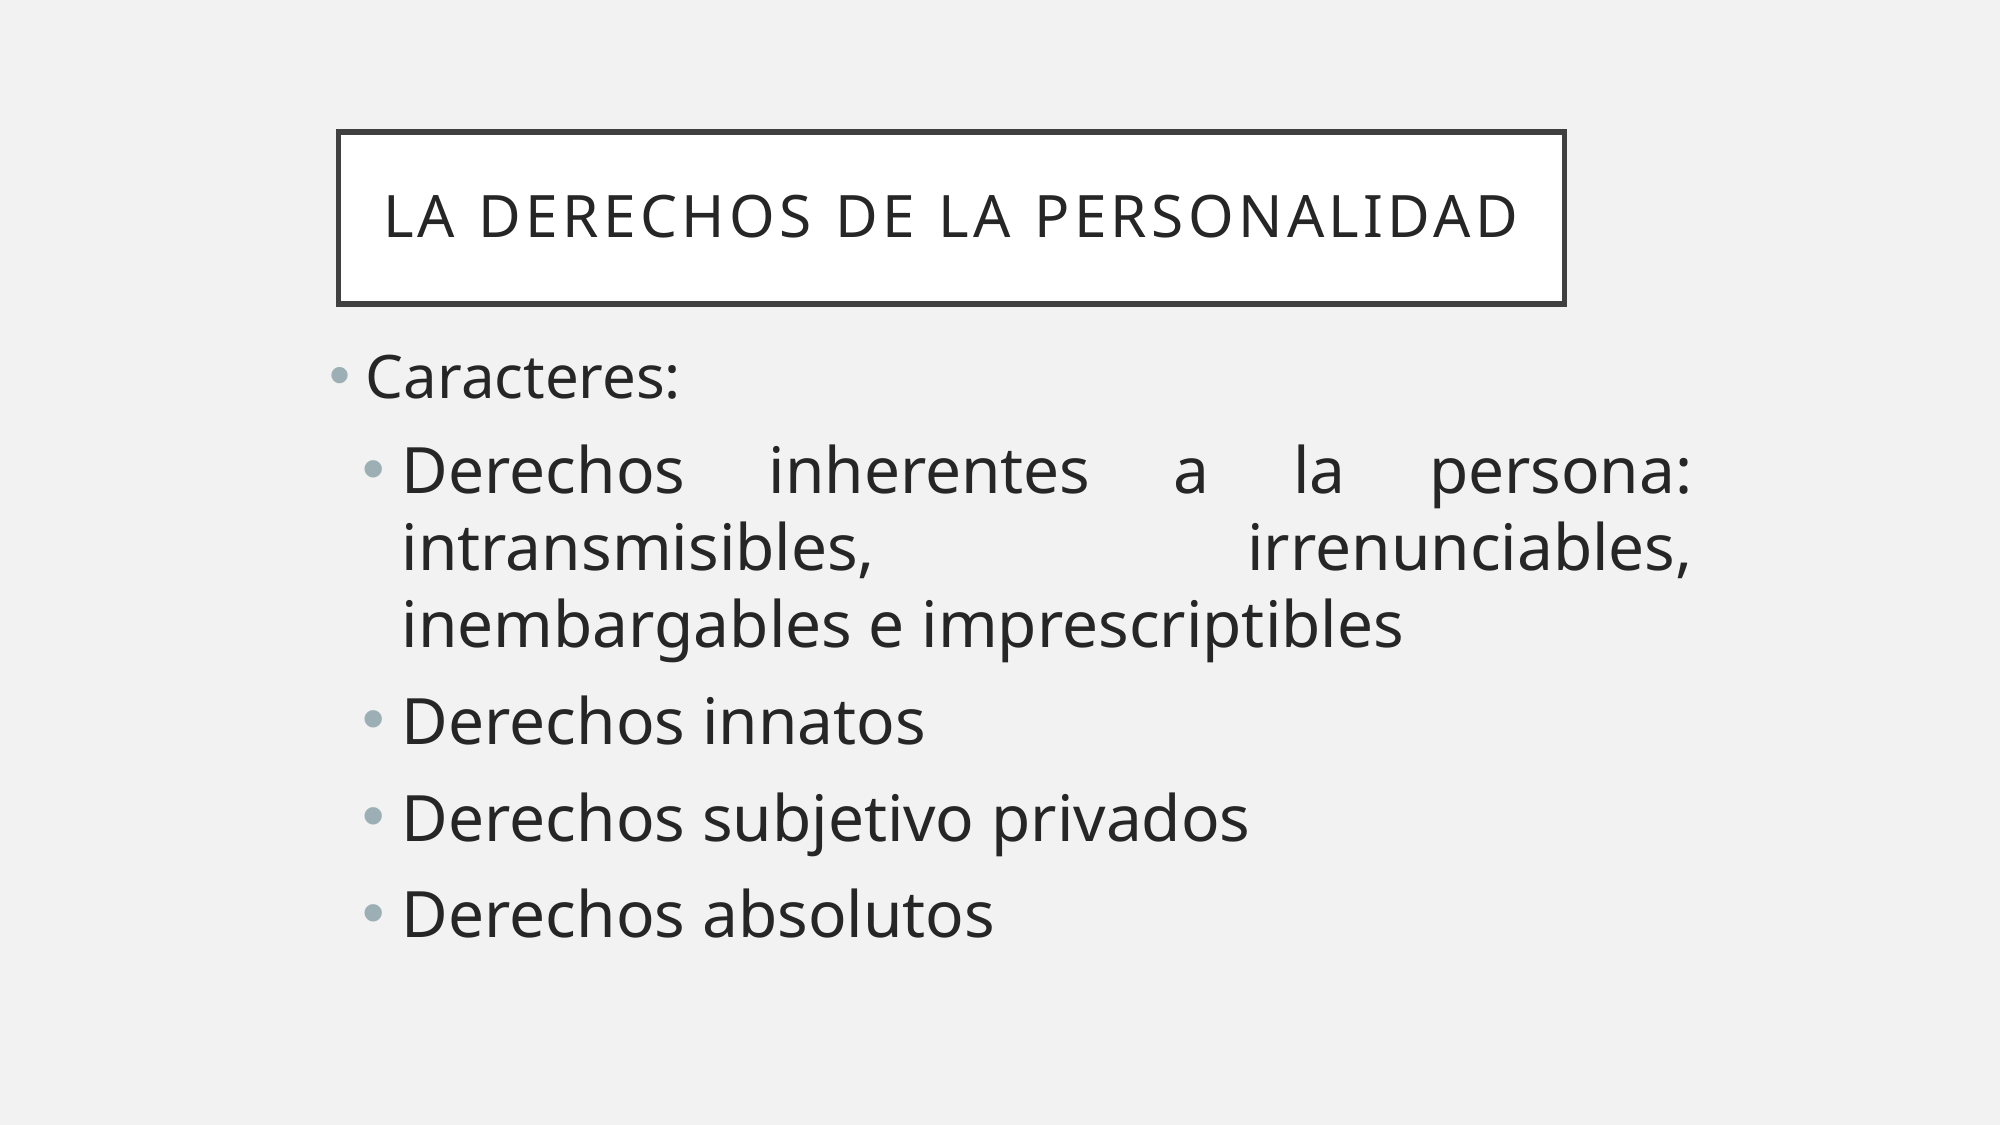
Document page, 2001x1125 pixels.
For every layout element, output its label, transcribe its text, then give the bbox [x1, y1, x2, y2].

list Caracteres: Derechos inherentes a la persona: intransmisibles, irrenunciables, inembargables e imprescriptibles Derechos innatos Derechos subjetivo privados Derechos absolutos [314, 330, 1709, 965]
title LA DERECHOS DE LA PERSONALIDAD [336, 129, 1567, 307]
